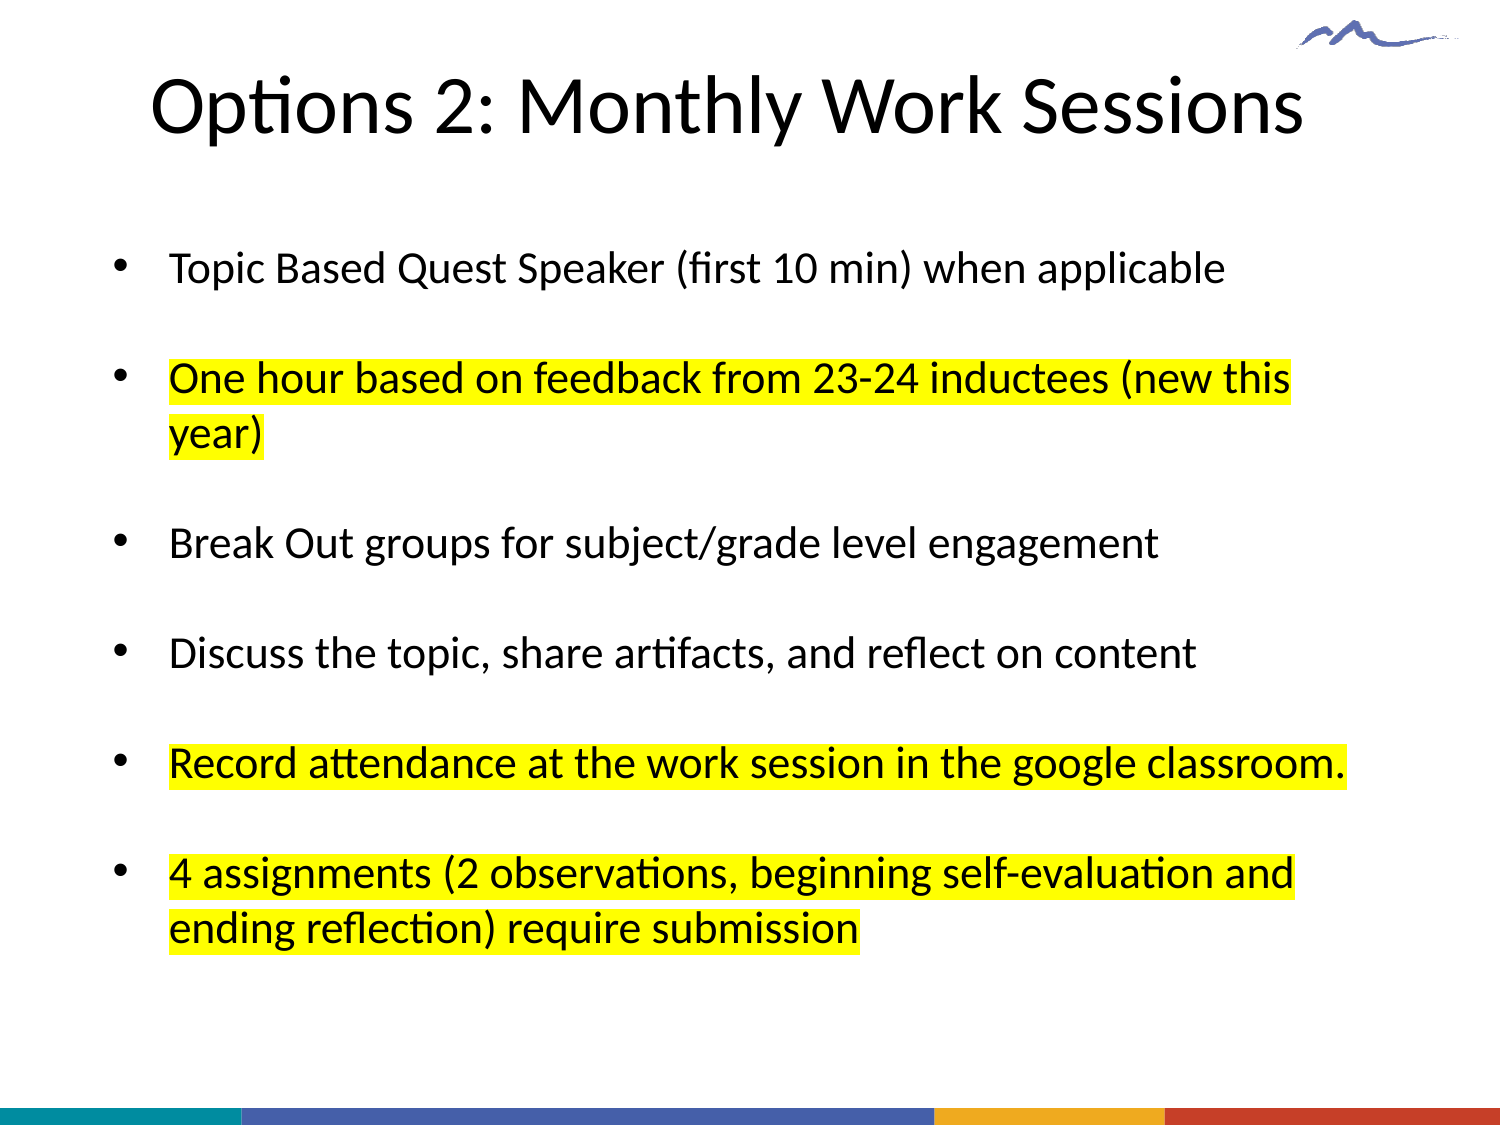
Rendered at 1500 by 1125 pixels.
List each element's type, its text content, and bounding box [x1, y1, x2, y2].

picture [1296, 20, 1459, 49]
list Topic Based Quest Speaker (first 10 min) when applicable One hour based on feedback from 23-24 inductees (new this year) Break Out groups for subject/grade level engagement Discuss the topic, share artifacts, and reflect on content Record attendance at the work session in the google classroom. 4 assignments (2 observations, beginning self-evaluation and ending reflection) require submission [112, 237, 1350, 1125]
title Options 2: Monthly Work Sessions [150, 50, 1412, 152]
